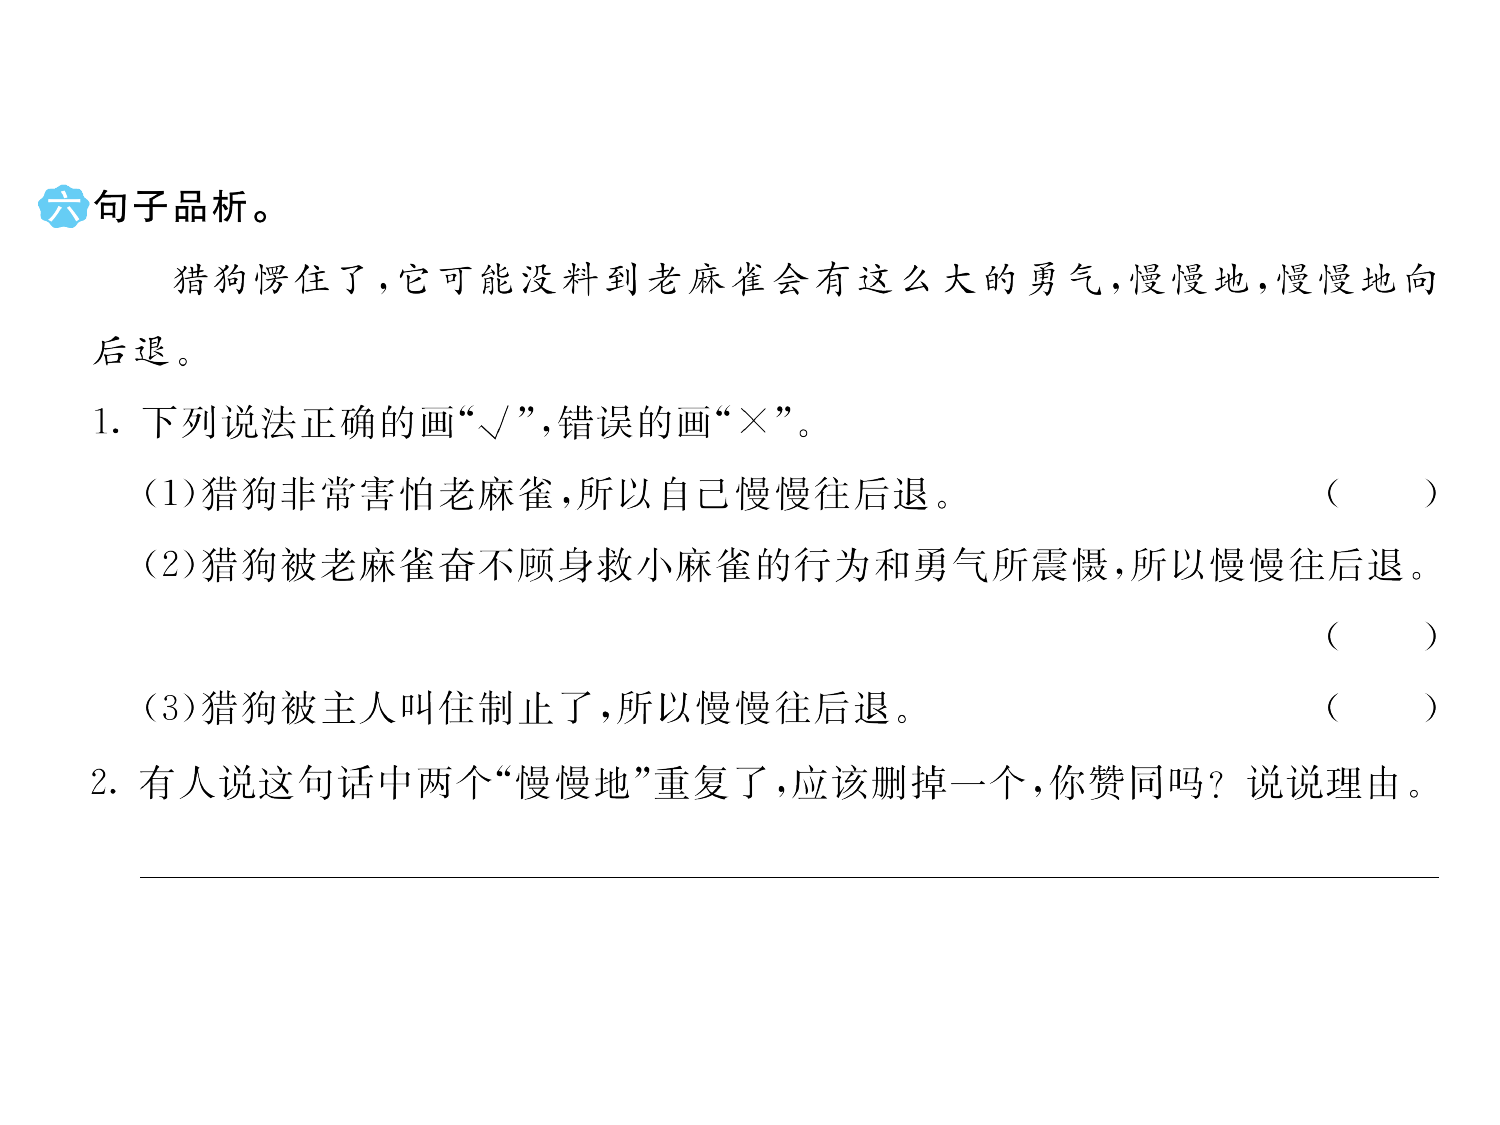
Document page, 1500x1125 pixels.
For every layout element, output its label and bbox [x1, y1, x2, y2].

picture [88, 746, 1500, 890]
picture [35, 177, 1453, 743]
